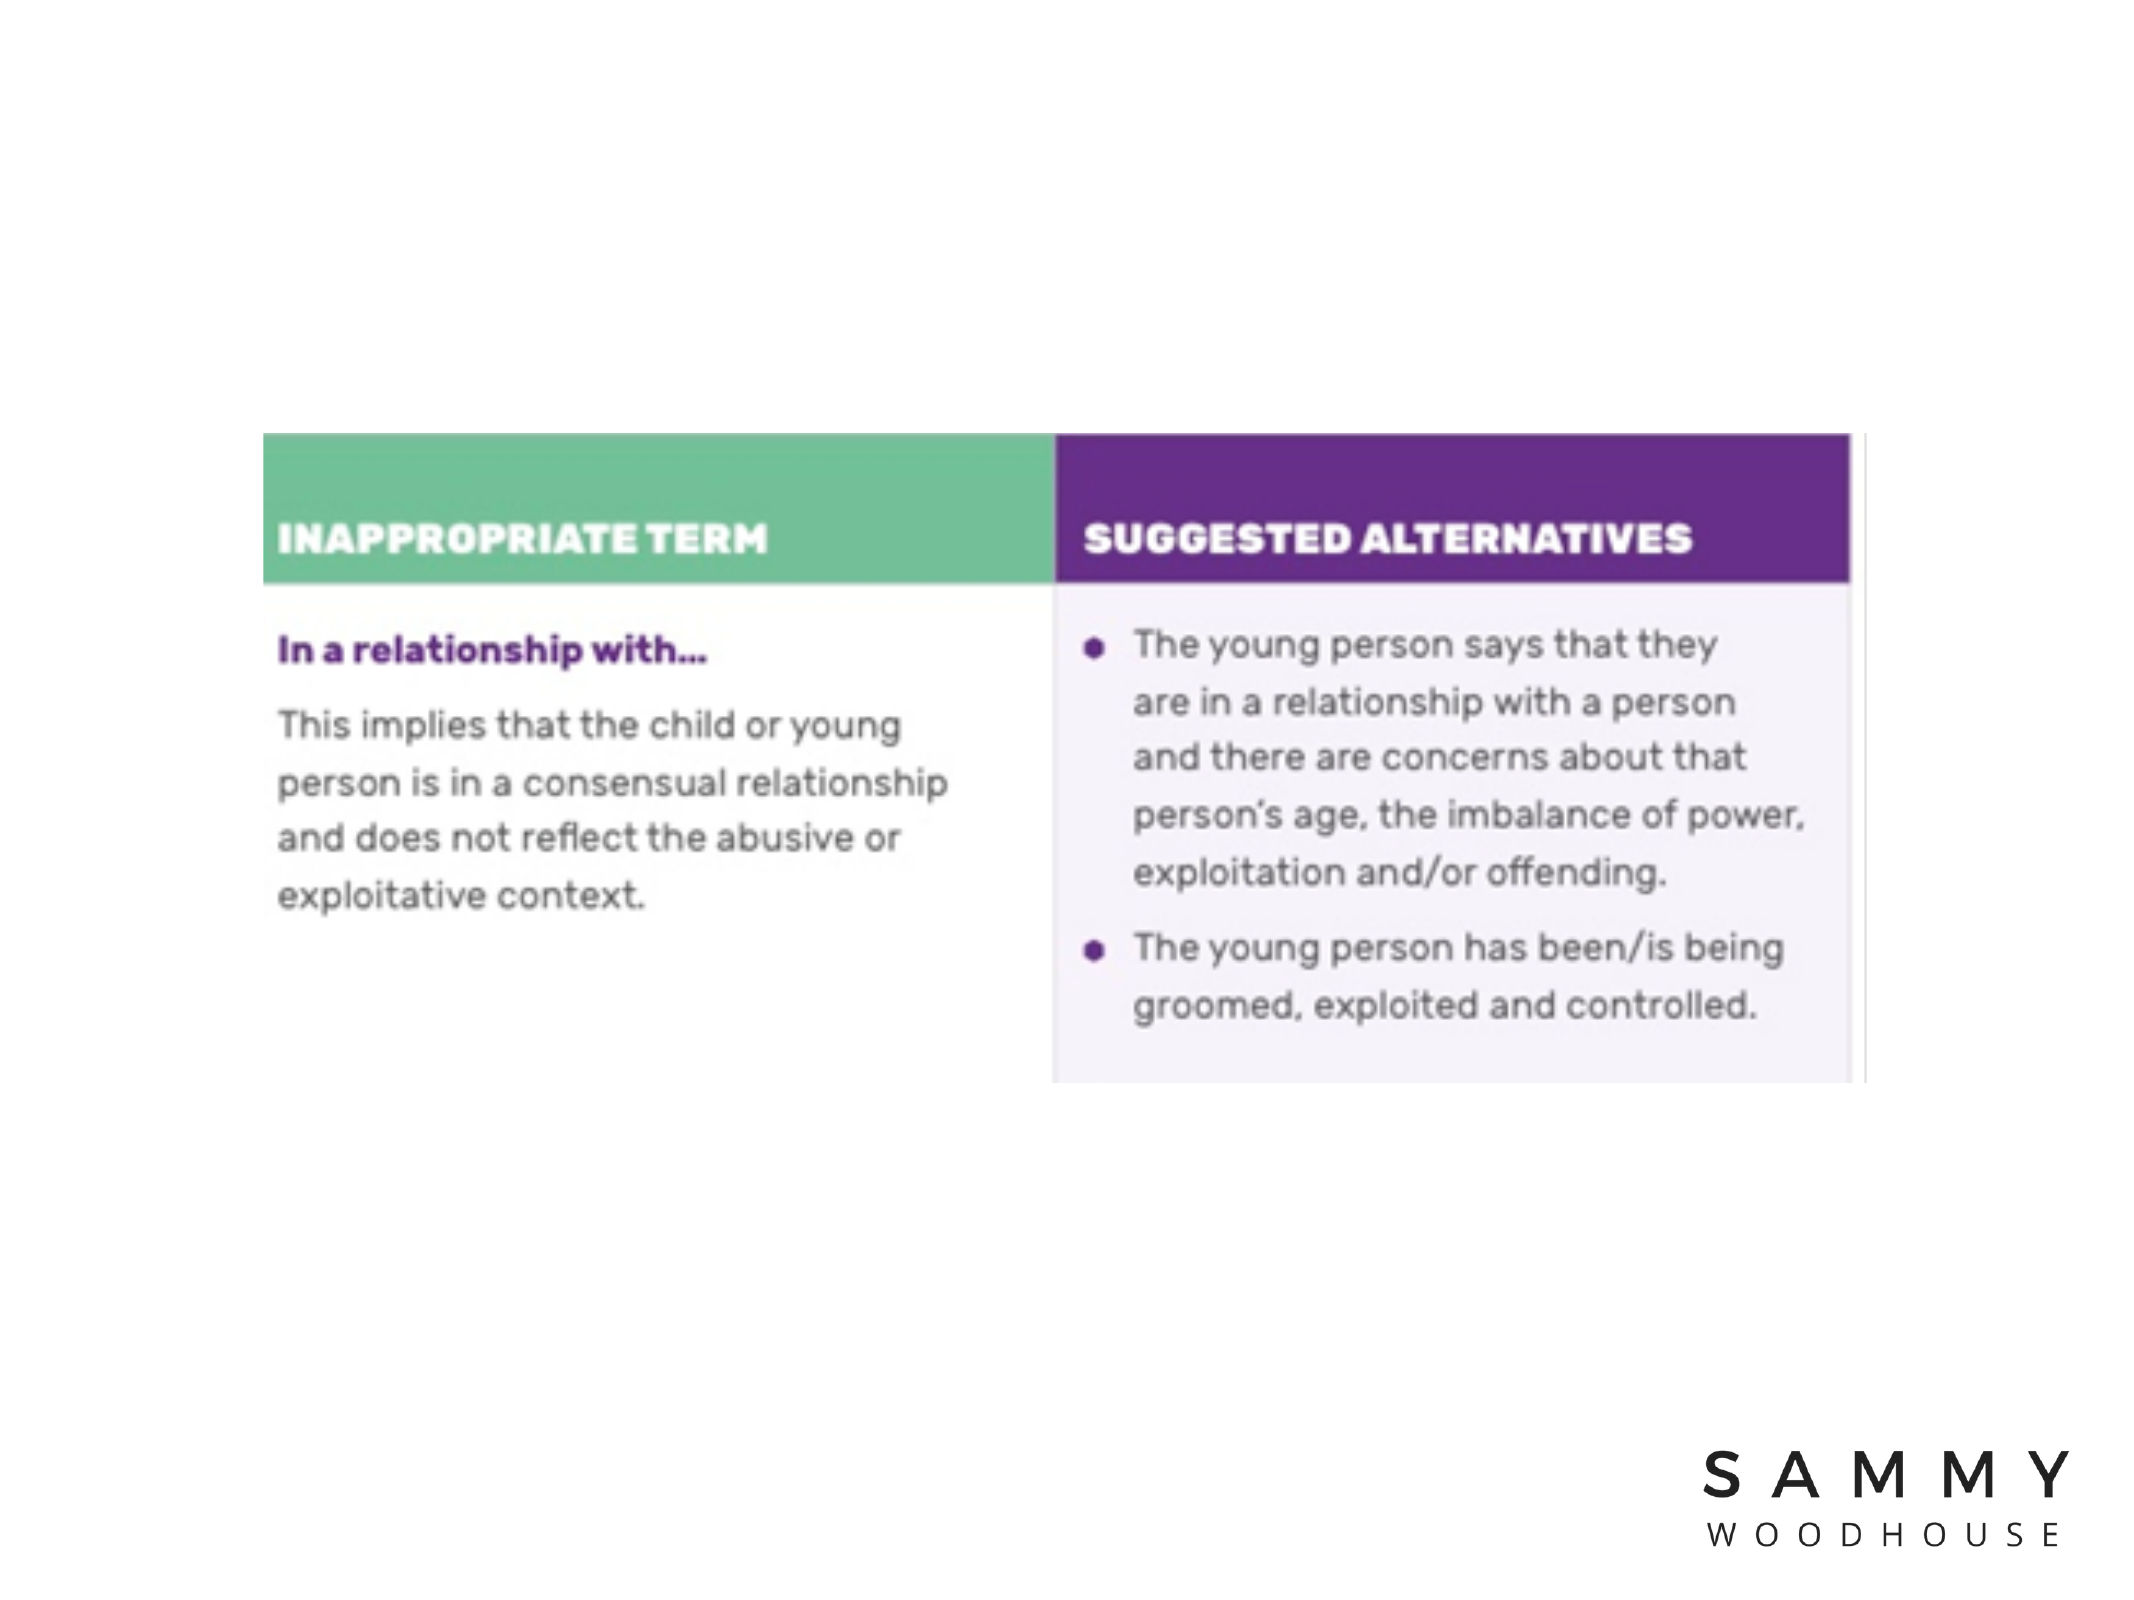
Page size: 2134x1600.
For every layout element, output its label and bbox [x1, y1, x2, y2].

picture [263, 433, 1871, 1084]
picture [1702, 1449, 2070, 1547]
